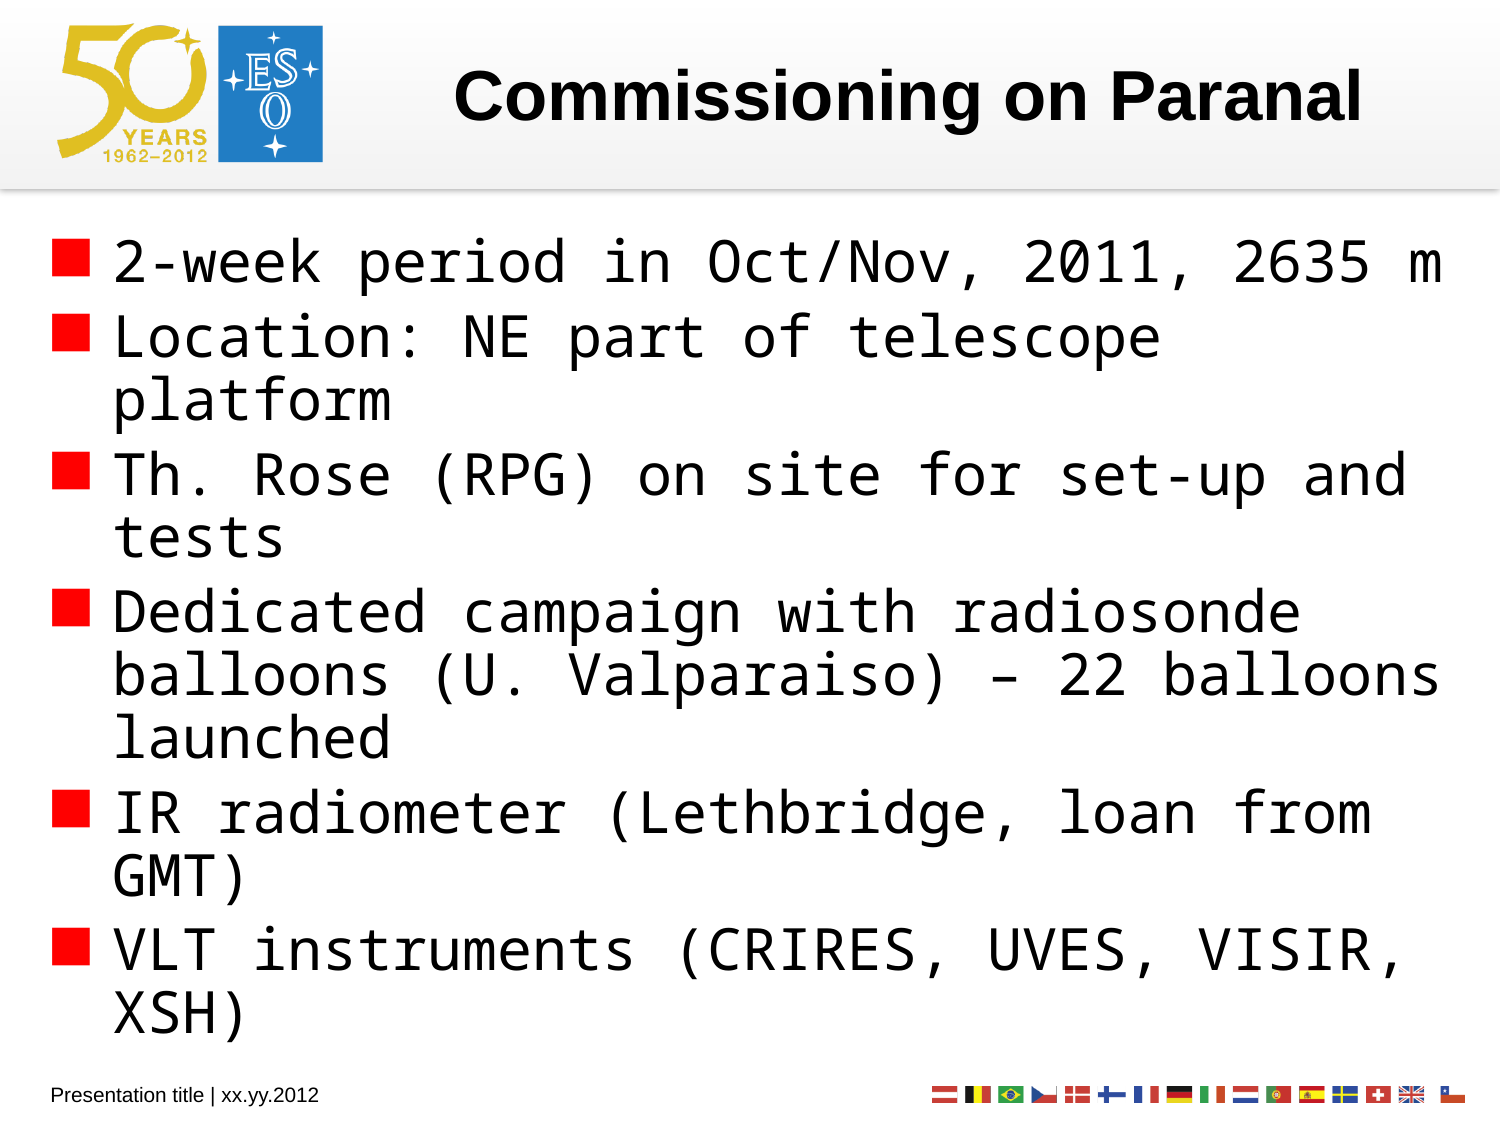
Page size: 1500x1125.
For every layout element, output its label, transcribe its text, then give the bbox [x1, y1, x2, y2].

list 2-week period in Oct/Nov, 2011, 2635 m Location: NE part of telescope platform Th. Rose (RPG) on site for set-up and tests Dedicated campaign with radiosonde balloons (U. Valparaiso) – 22 balloons launched IR radiometer (Lethbridge, loan from GMT) VLT instruments (CRIRES, UVES, VISIR, XSH) [41, 224, 1459, 1050]
title Commissioning on Paranal [360, 10, 1459, 175]
picture [932, 1086, 1465, 1103]
picture [47, 10, 332, 175]
